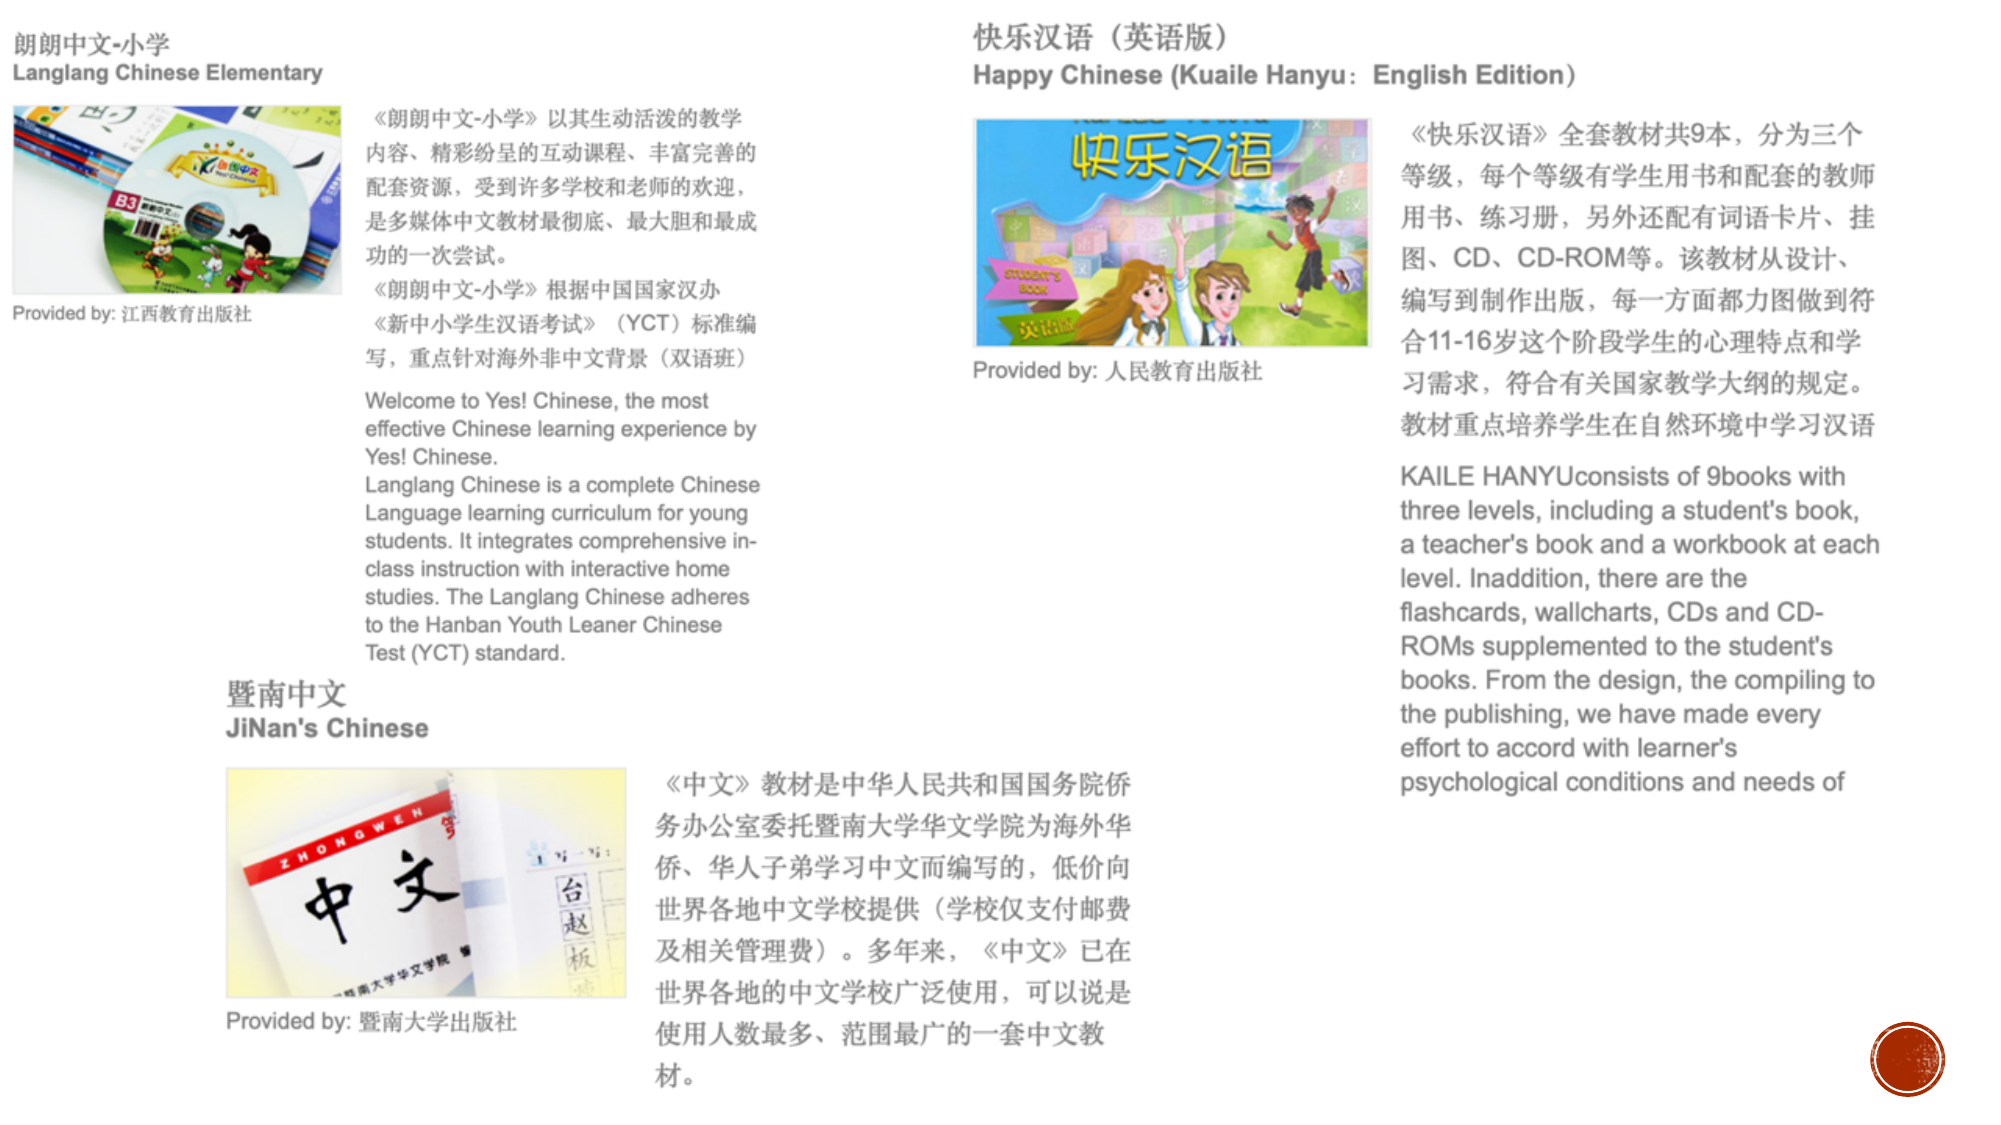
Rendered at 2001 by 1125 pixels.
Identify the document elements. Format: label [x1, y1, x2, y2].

text_box [5, 5, 1882, 1101]
